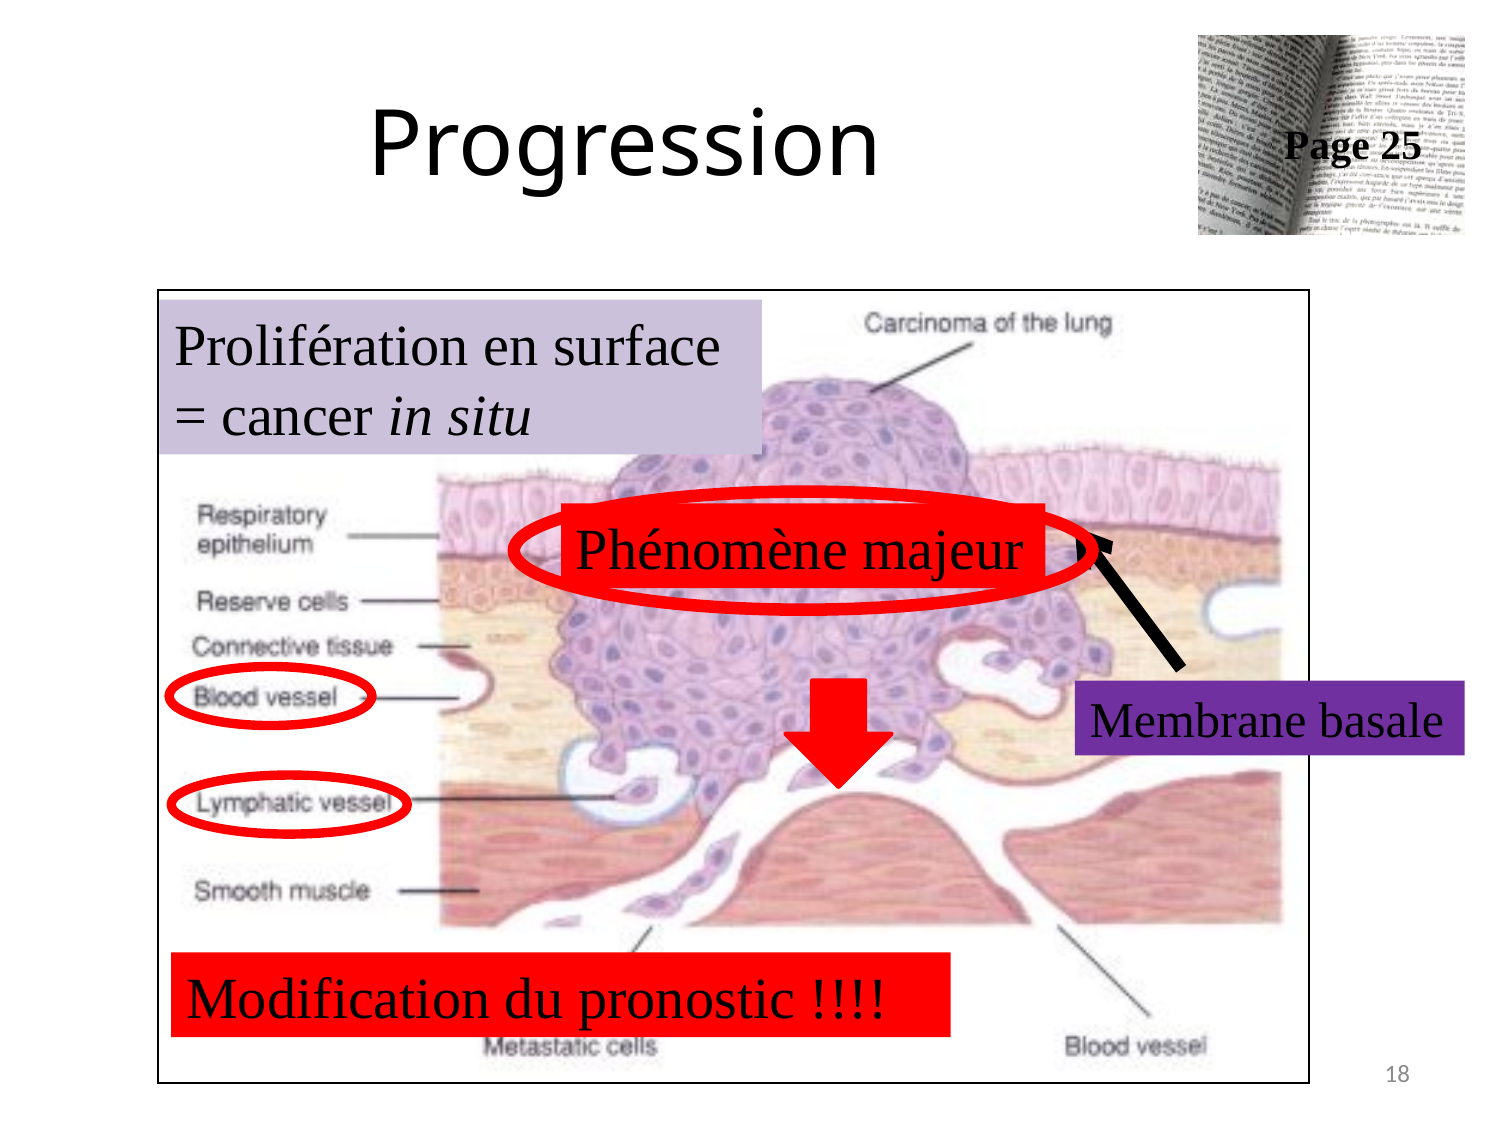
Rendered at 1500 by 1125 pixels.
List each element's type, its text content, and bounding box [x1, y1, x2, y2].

picture [159, 290, 1309, 1083]
slide_number 18 [1074, 1042, 1425, 1103]
title Progression [75, 45, 1176, 233]
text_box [1074, 526, 1182, 669]
text_box Membrane basale [1312, 680, 1465, 756]
picture [1198, 34, 1466, 235]
list [75, 262, 1425, 1059]
